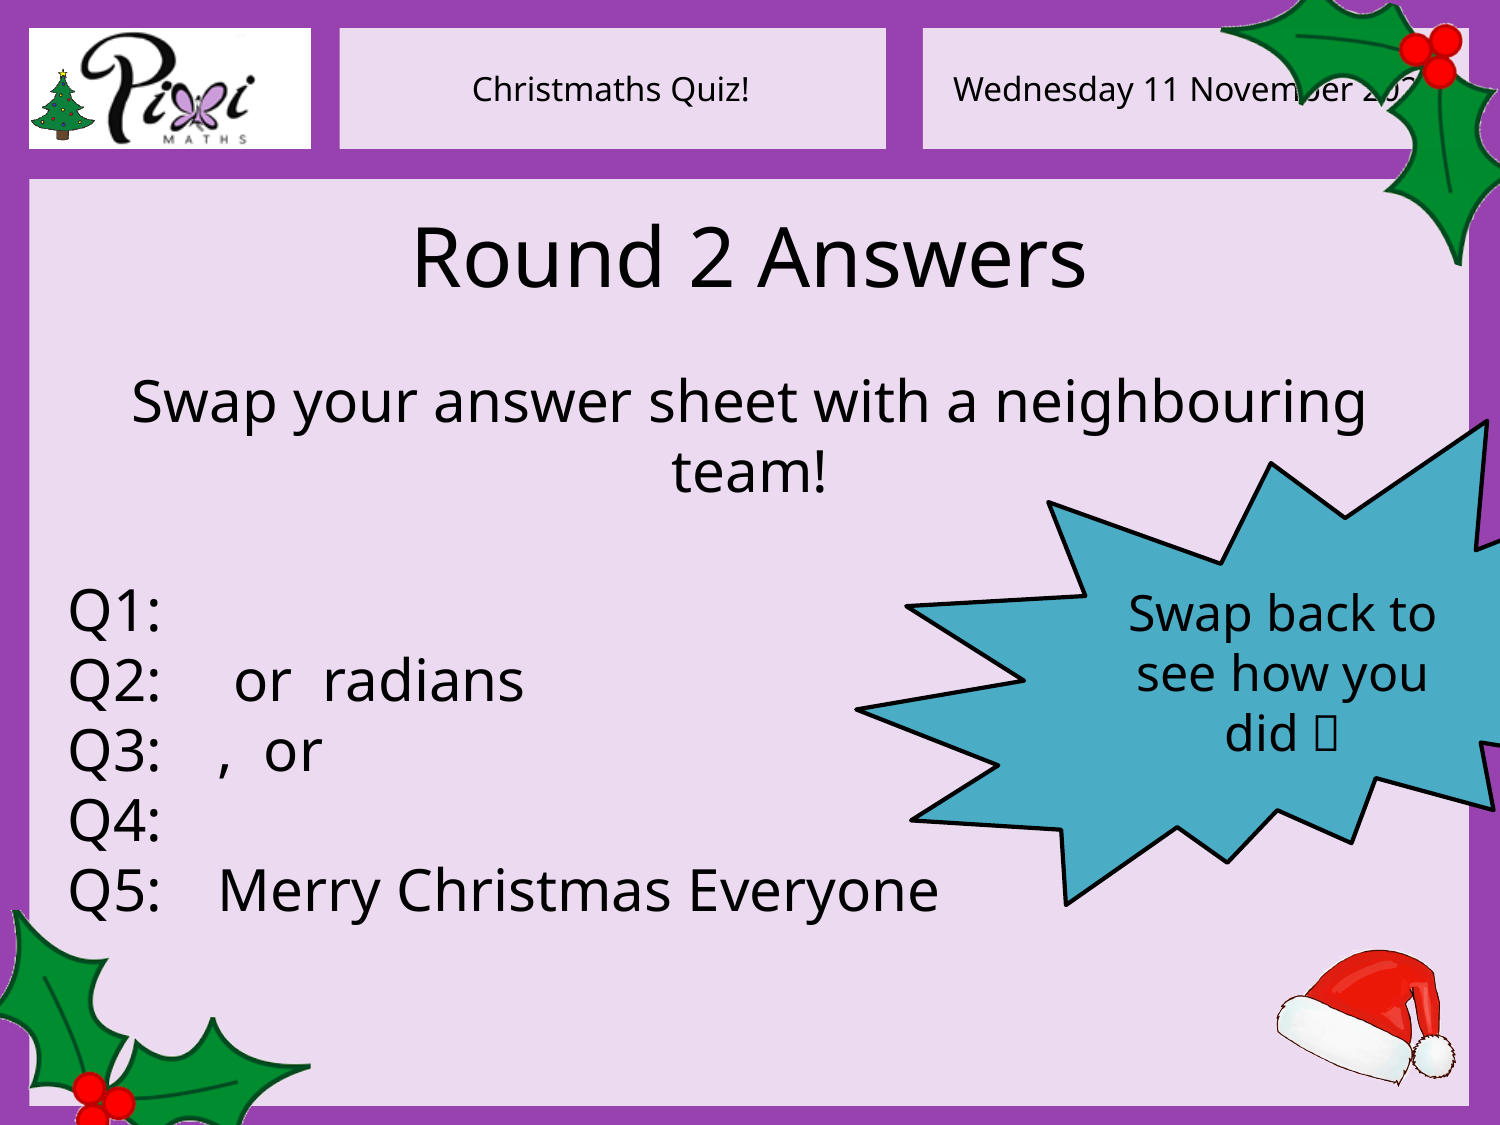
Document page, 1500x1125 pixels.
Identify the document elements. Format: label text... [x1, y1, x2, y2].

picture [0, 0, 1500, 1125]
text_box Swap back to see how you did  [854, 418, 1500, 907]
